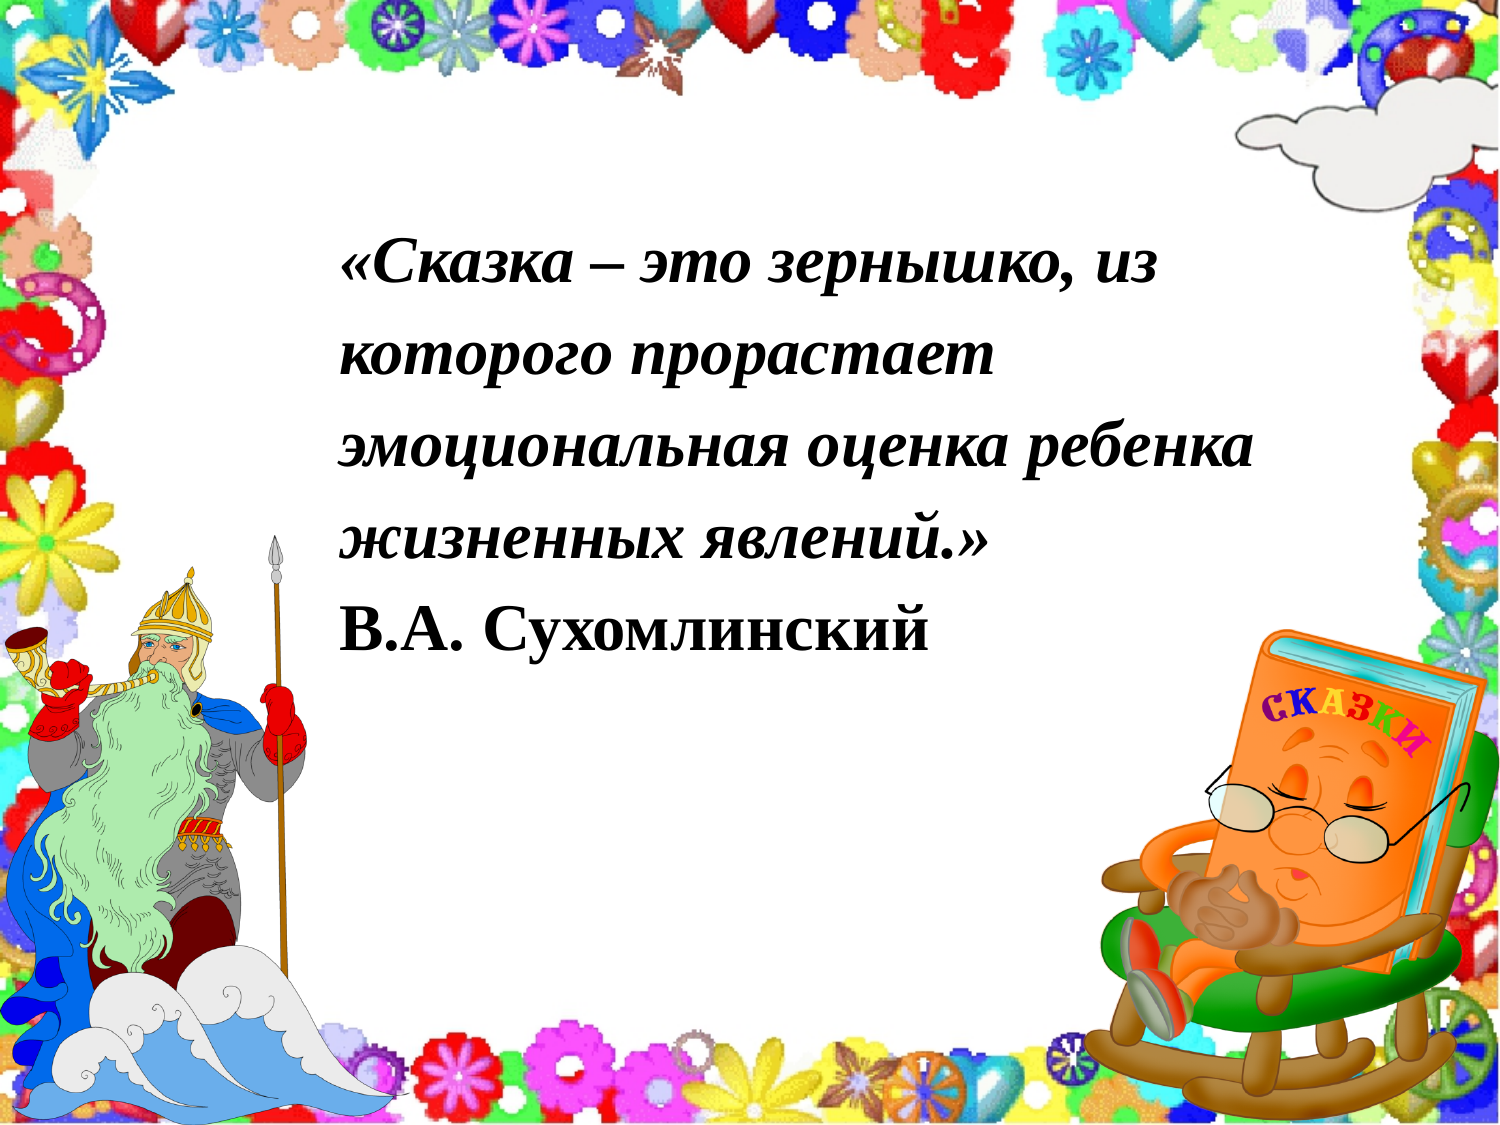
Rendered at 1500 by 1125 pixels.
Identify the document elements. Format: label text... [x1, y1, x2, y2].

text_box «Сказка – это зернышко, из которого прорастает эмоциональная оценка ребенка жизненных явлений.» В.А. Сухомлинский [324, 196, 1294, 671]
picture [0, 0, 1500, 1125]
